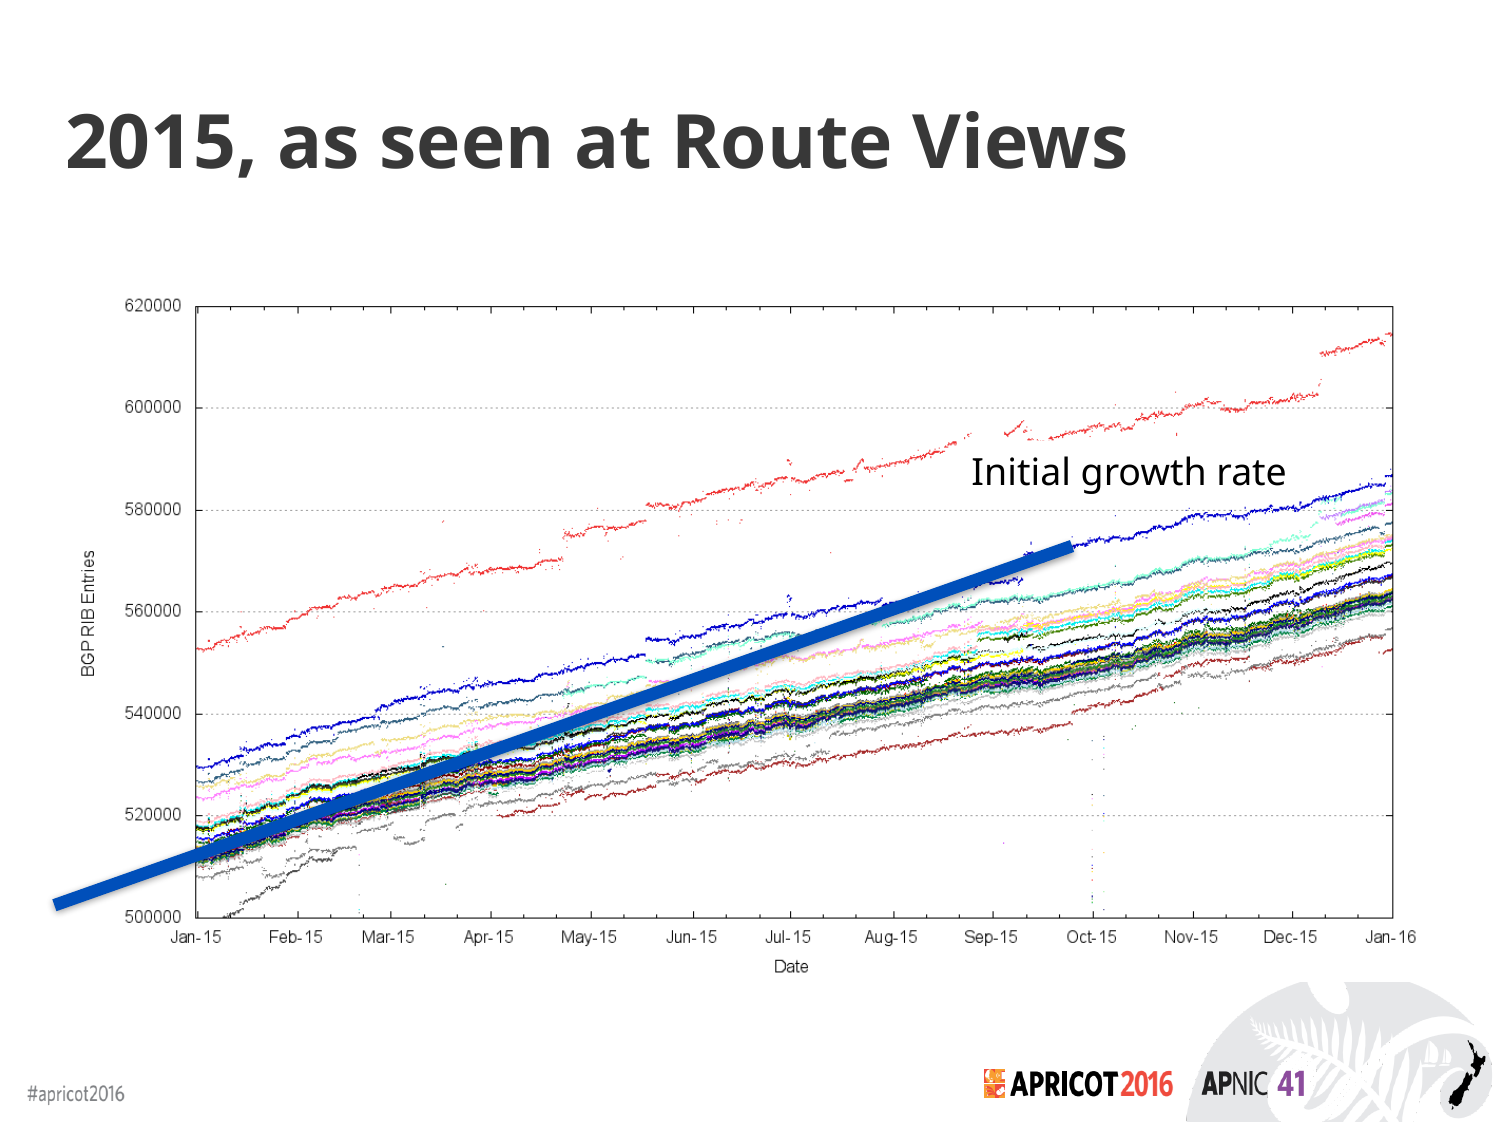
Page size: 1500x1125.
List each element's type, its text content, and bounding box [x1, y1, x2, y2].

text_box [54, 545, 1073, 906]
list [74, 285, 1426, 982]
title 2015, as seen at Route Views [64, 45, 1436, 233]
